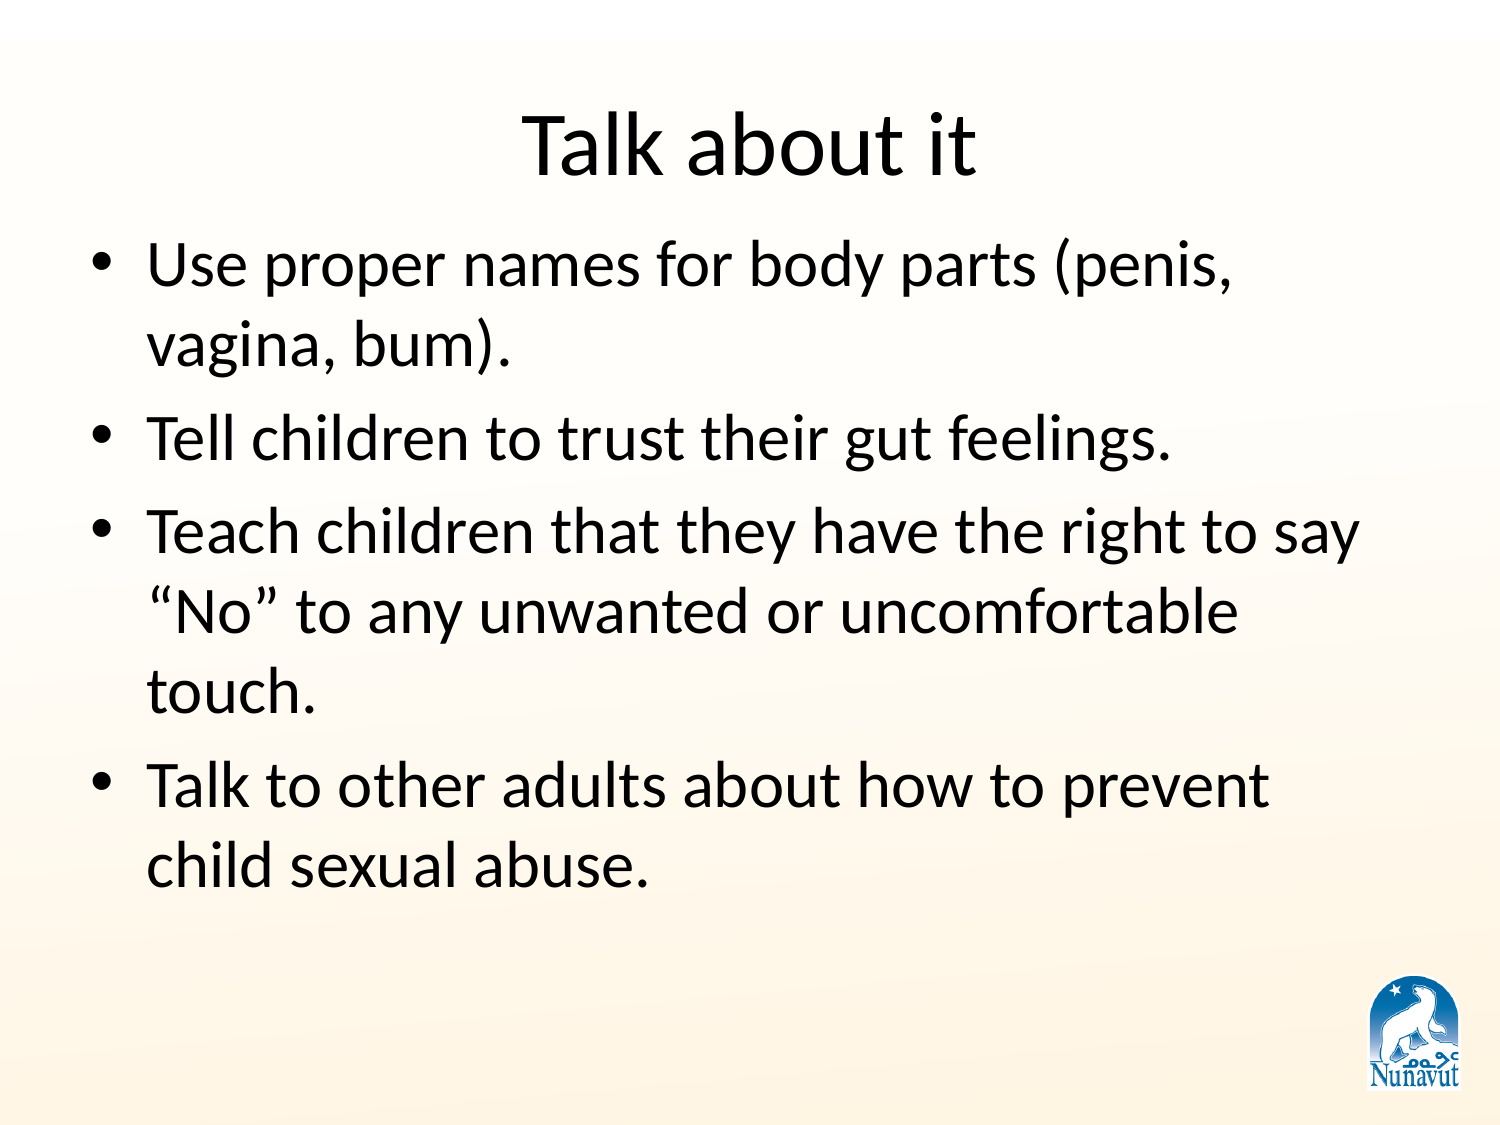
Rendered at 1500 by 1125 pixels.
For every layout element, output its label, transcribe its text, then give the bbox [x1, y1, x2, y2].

picture [0, 0, 1500, 1125]
list Use proper names for body parts (penis, vagina, bum). Tell children to trust their gut feelings. Teach children that they have the right to say “No” to any unwanted or uncomfortable touch. Talk to other adults about how to prevent child sexual abuse. [75, 212, 1425, 1094]
title Talk about it [75, 45, 1425, 212]
